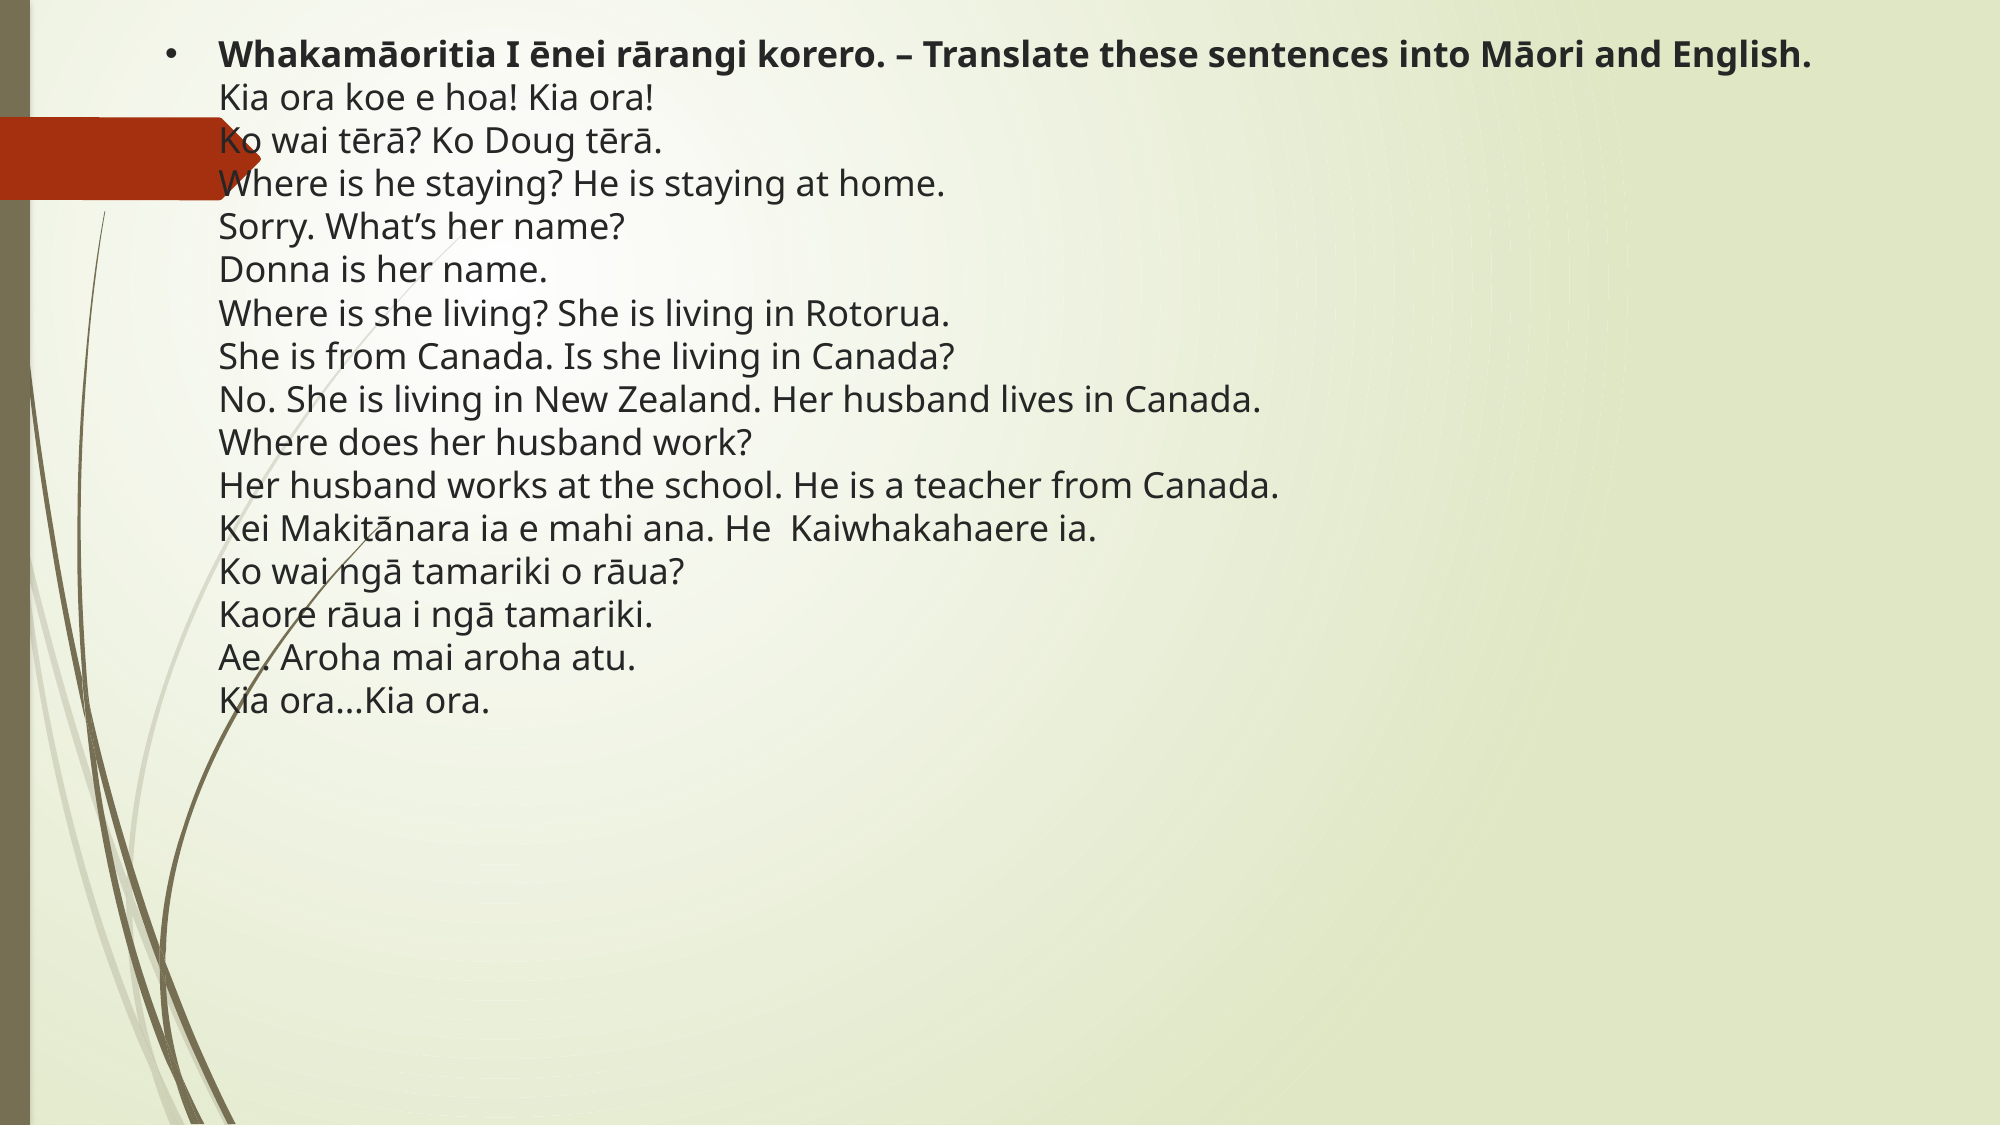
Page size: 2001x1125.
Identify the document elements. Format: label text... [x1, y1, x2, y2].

title Whakamāoritia I ēnei rārangi korero. – Translate these sentences into Māori and English. Kia ora koe e hoa! Kia ora! Ko wai tērā? Ko Doug tērā. Where is he staying? He is staying at home. Sorry. What’s her name? Donna is her name. Where is she living? She is living in Rotorua. She is from Canada. Is she living in Canada? No. She is living in New Zealand. Her husband lives in Canada. Where does her husband work? Her husband works at the school. He is a teacher from Canada. Kei Makitānara ia e mahi ana. He Kaiwhakahaere ia. Ko wai ngā tamariki o rāua? Kaore rāua i ngā tamariki. Ae. Aroha mai aroha atu. Kia ora…Kia ora. [150, 23, 1968, 1125]
